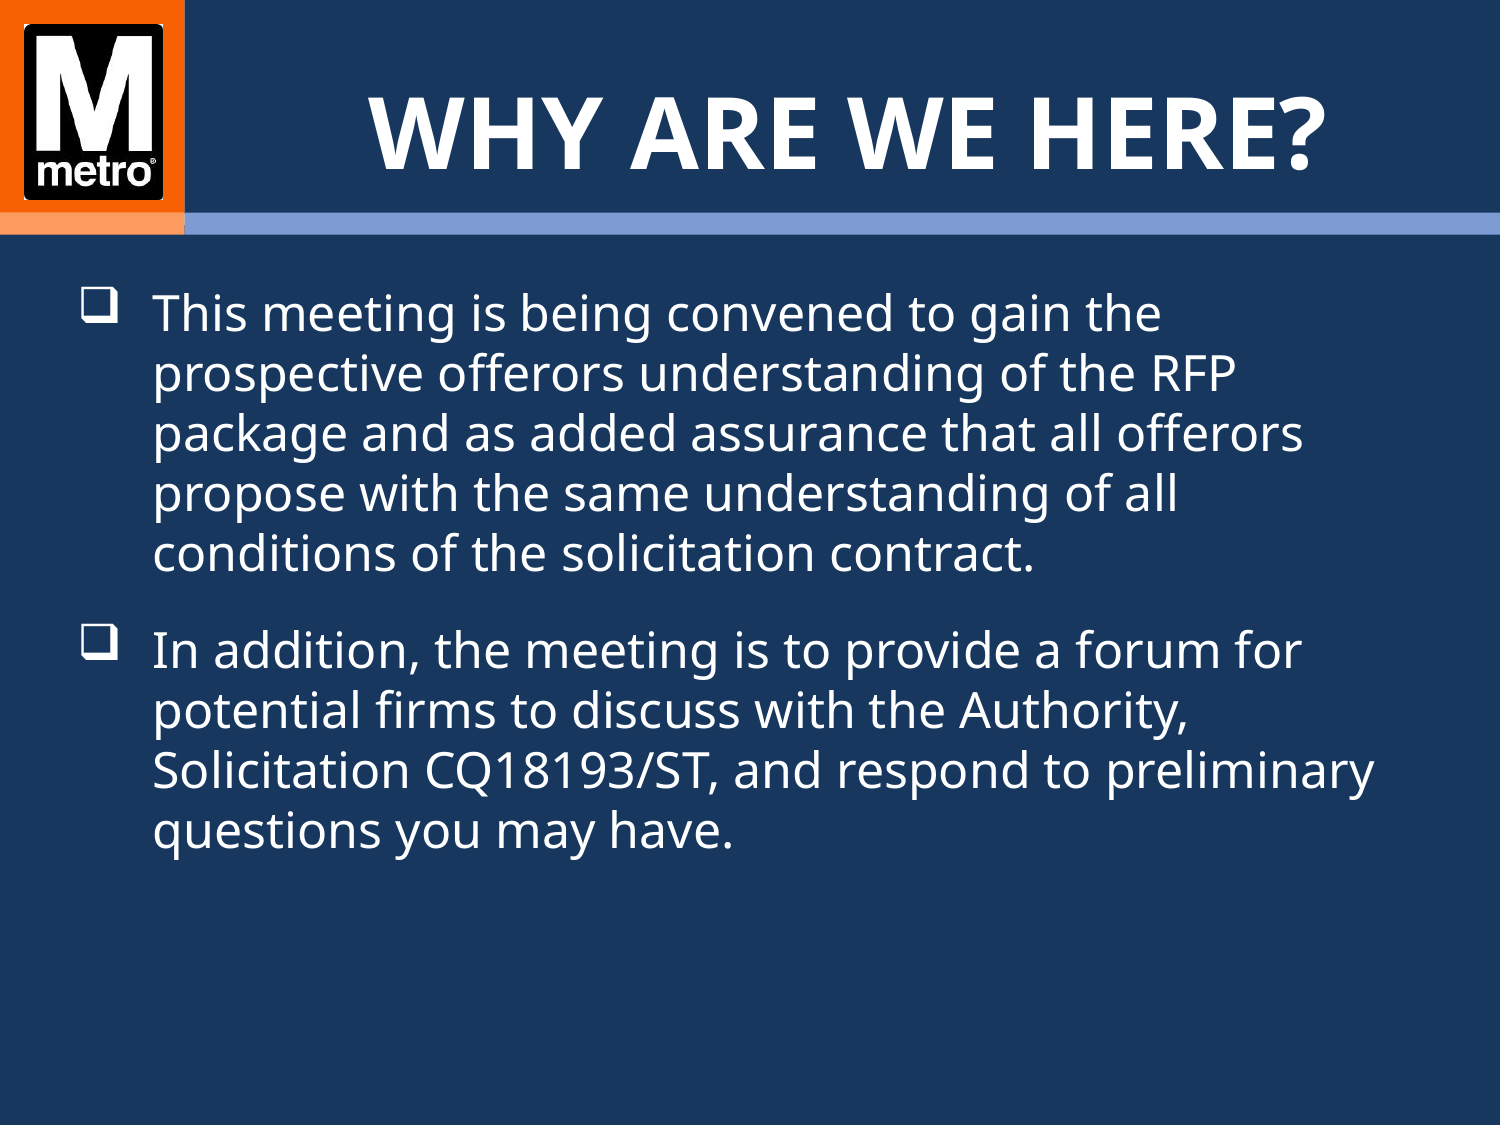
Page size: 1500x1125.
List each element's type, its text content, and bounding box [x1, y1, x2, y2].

text_box This meeting is being convened to gain the prospective offerors understanding of the RFP package and as added assurance that all offerors propose with the same understanding of all conditions of the solicitation contract. In addition, the meeting is to provide a forum for potential firms to discuss with the Authority, Solicitation CQ18193/ST, and respond to preliminary questions you may have. [62, 273, 1421, 1075]
picture [24, 24, 163, 200]
text_box Why are we here? [221, 69, 1475, 190]
